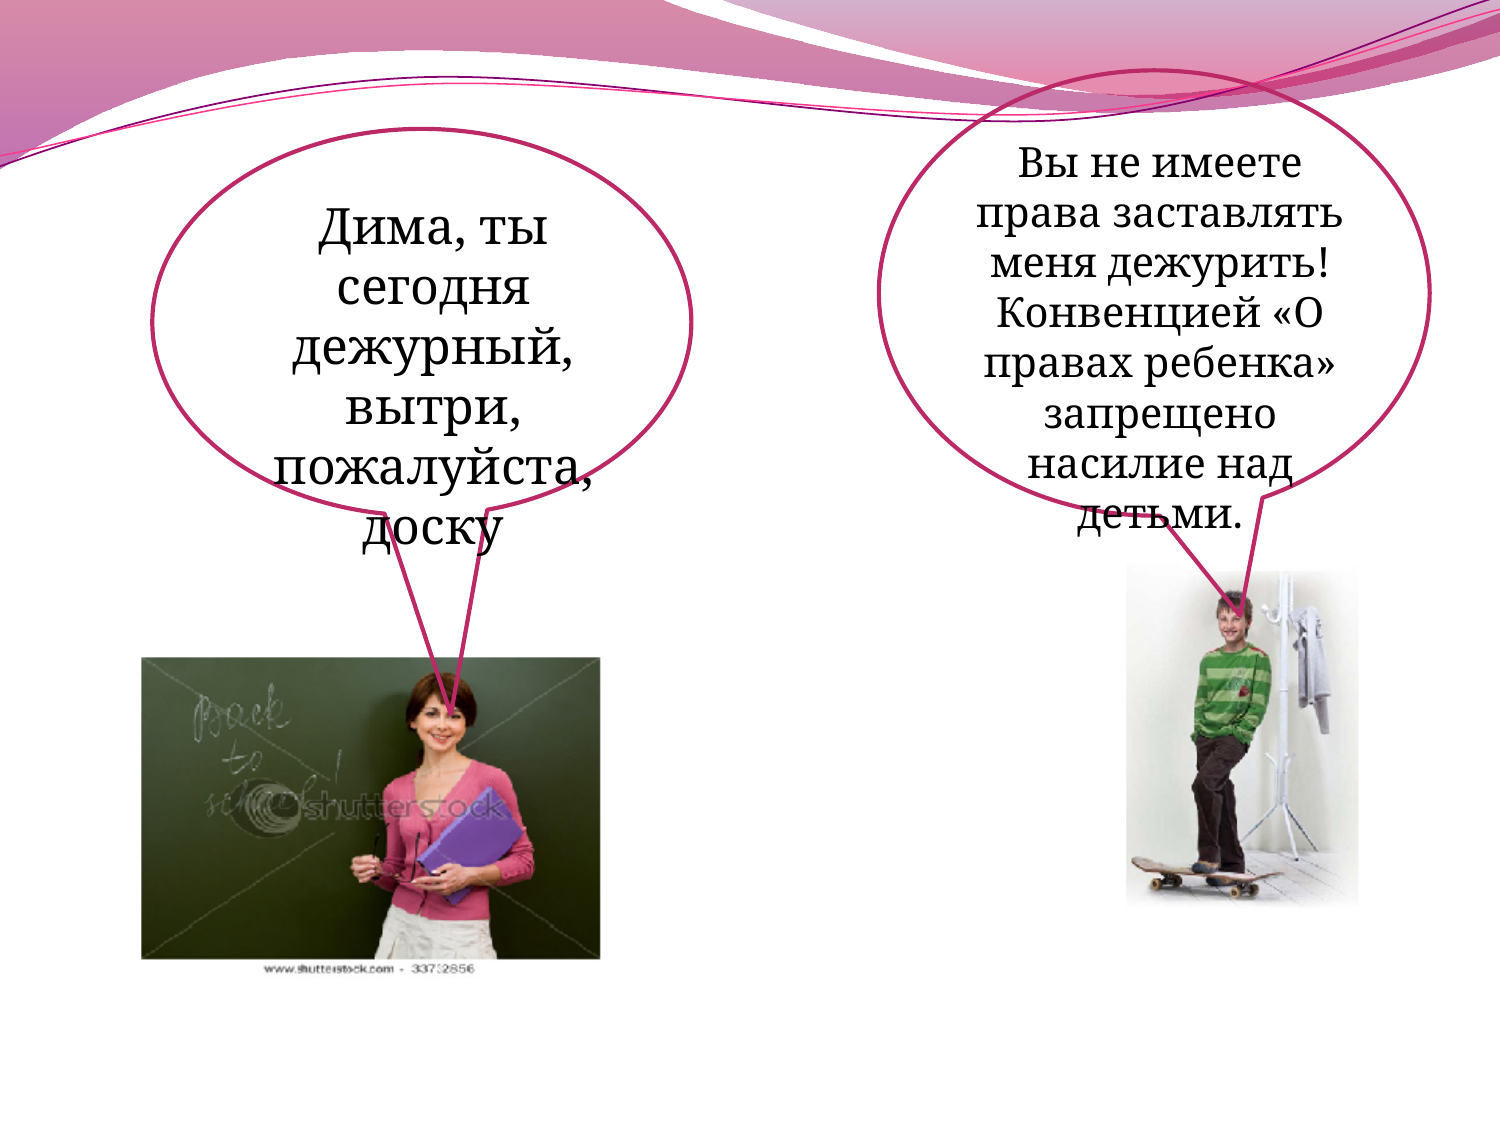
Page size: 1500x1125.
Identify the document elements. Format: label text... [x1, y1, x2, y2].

text_box [657, 224, 694, 421]
text_box [1179, 544, 1256, 561]
picture [140, 656, 602, 980]
text_box [876, 153, 937, 433]
text_box Вы не имеете права заставлять меня дежурить! Конвенцией «О правах ребенка» запрещено насилие над детьми. [937, 128, 1383, 544]
text_box [398, 563, 480, 655]
text_box [1383, 165, 1432, 421]
picture [1124, 562, 1360, 910]
text_box [225, 126, 619, 187]
text_box [965, 68, 1343, 128]
text_box [150, 199, 210, 445]
text_box Дима, ты сегодня дежурный, вытри, пожалуйста, доску [210, 187, 657, 563]
